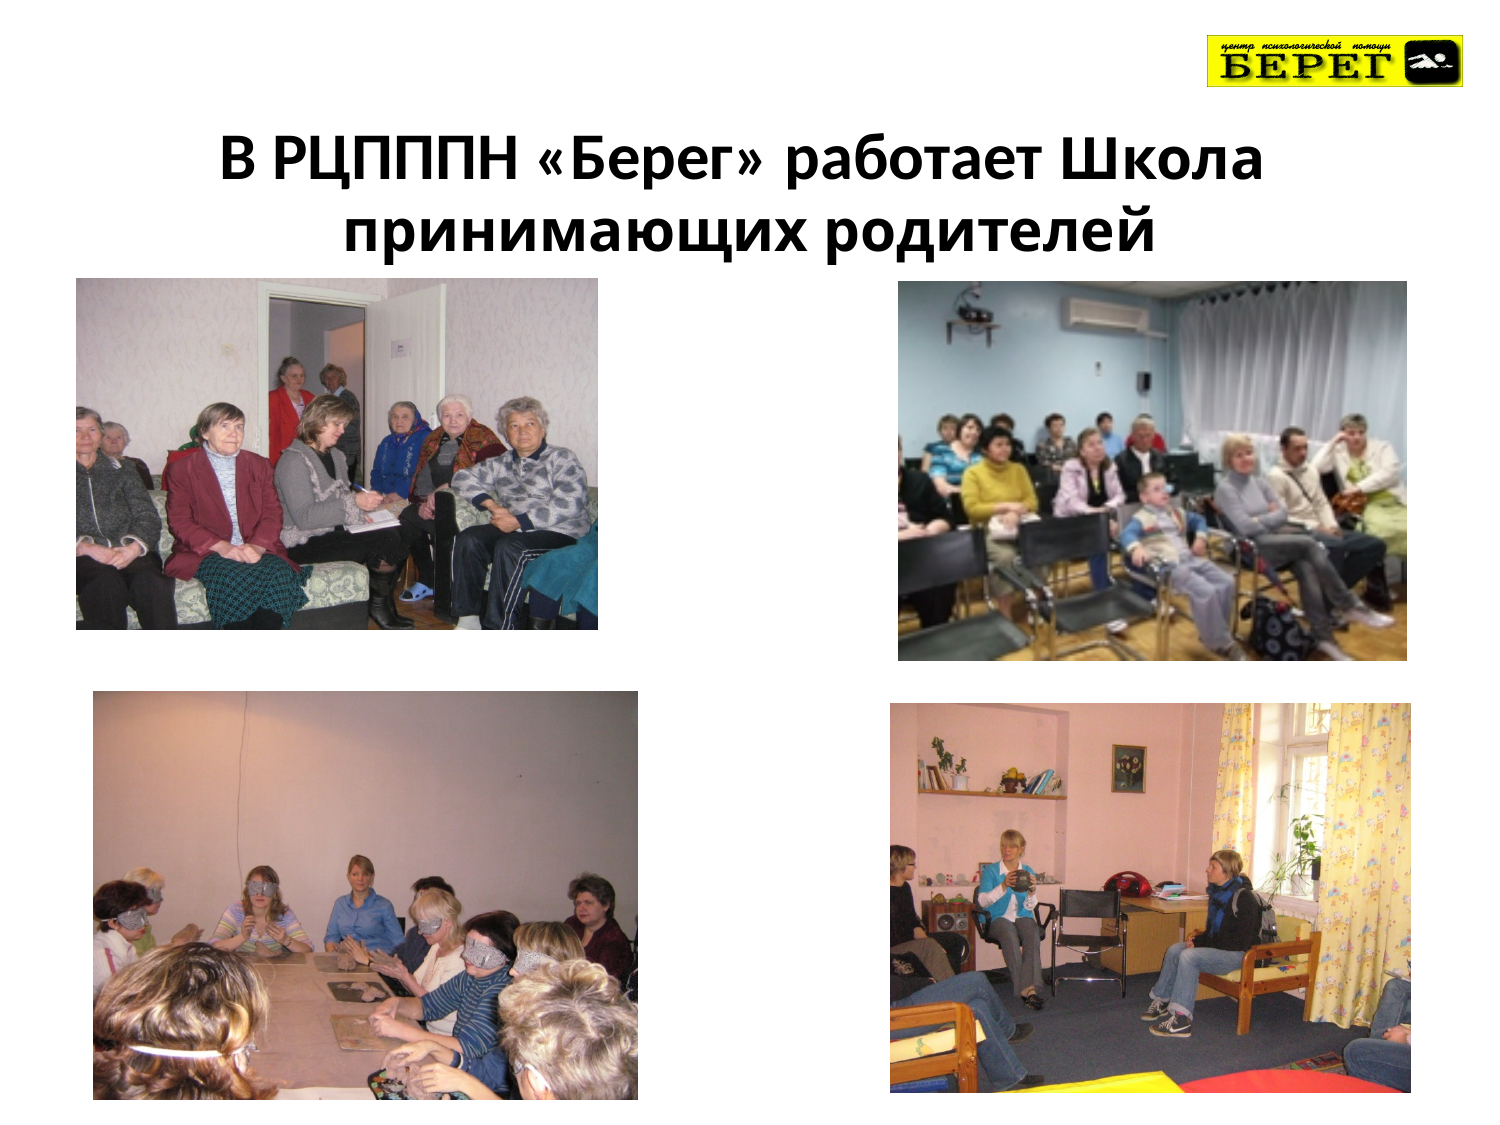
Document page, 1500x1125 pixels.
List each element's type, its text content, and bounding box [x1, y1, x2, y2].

picture [93, 691, 638, 1100]
picture [76, 278, 598, 630]
picture [890, 702, 1411, 1094]
picture [898, 281, 1407, 662]
text_box В РЦПППН «Берег» работает Школа принимающих родителей [175, 105, 1325, 271]
picture [1206, 34, 1463, 87]
